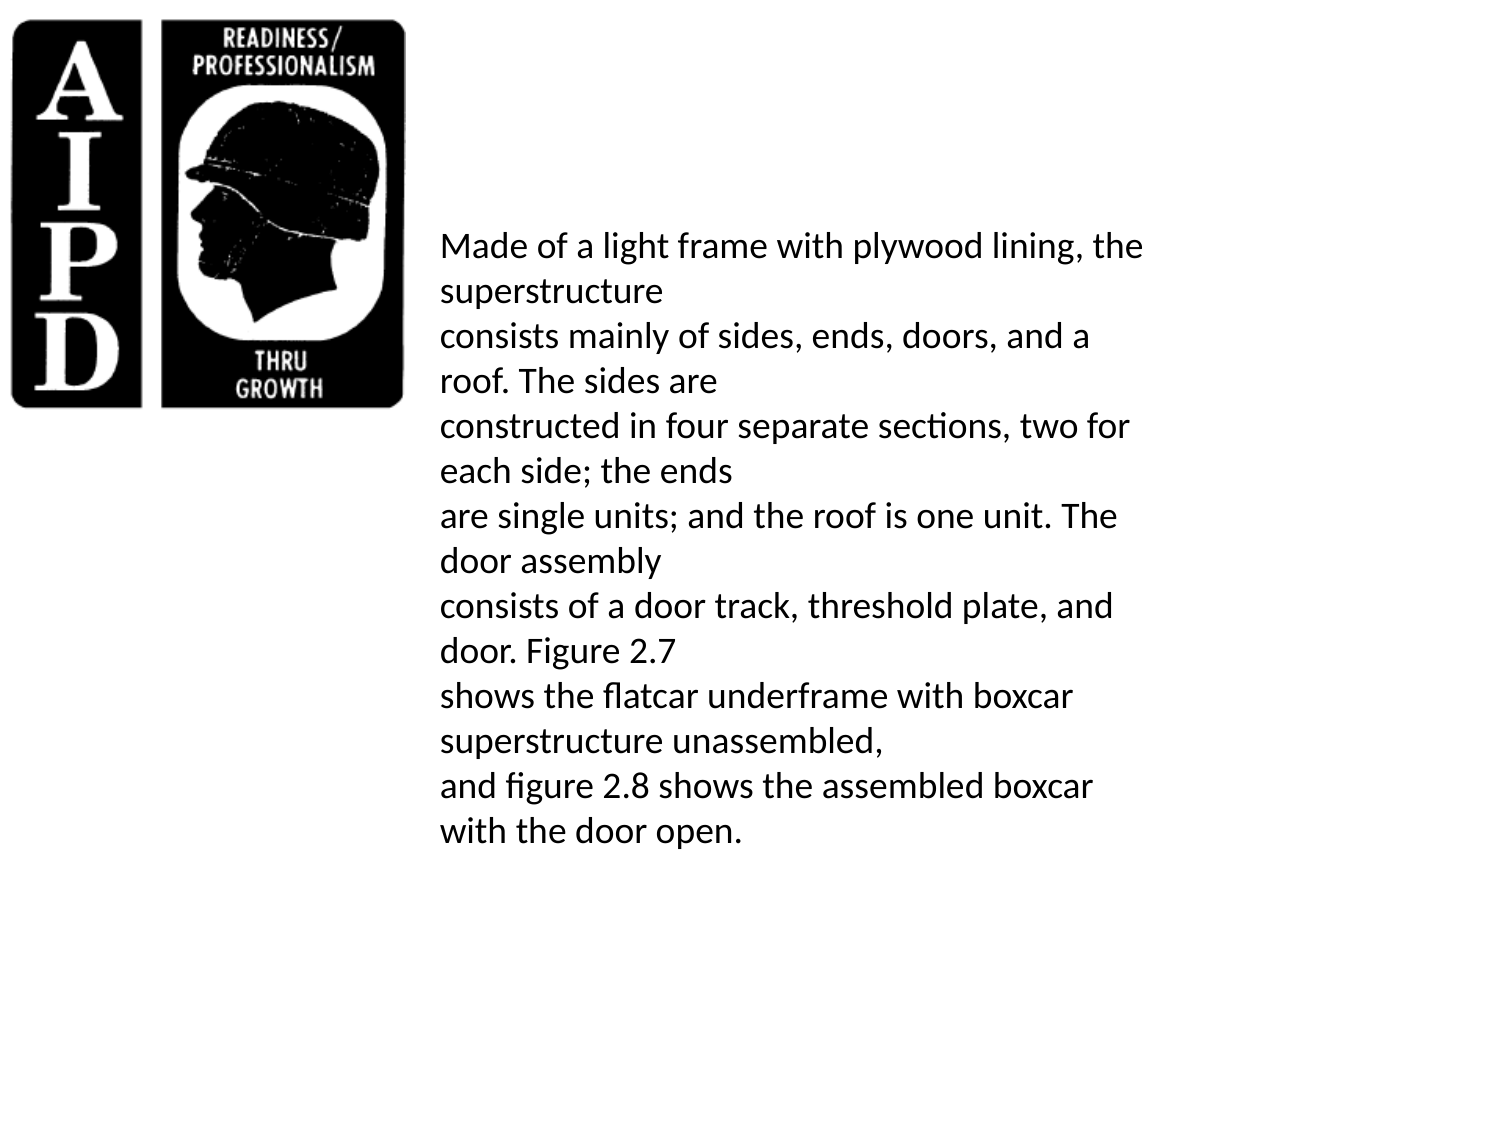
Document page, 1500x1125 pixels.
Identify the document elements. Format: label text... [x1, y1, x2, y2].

picture [8, 12, 406, 415]
text_box Made of a light frame with plywood lining, the superstructure consists mainly of sides, ends, doors, and a roof. The sides are constructed in four separate sections, two for each side; the ends are single units; and the roof is one unit. The door assembly consists of a door track, threshold plate, and door. Figure 2.7 shows the flatcar underframe with boxcar superstructure unassembled, and figure 2.8 shows the assembled boxcar with the door open. [424, 214, 1175, 859]
